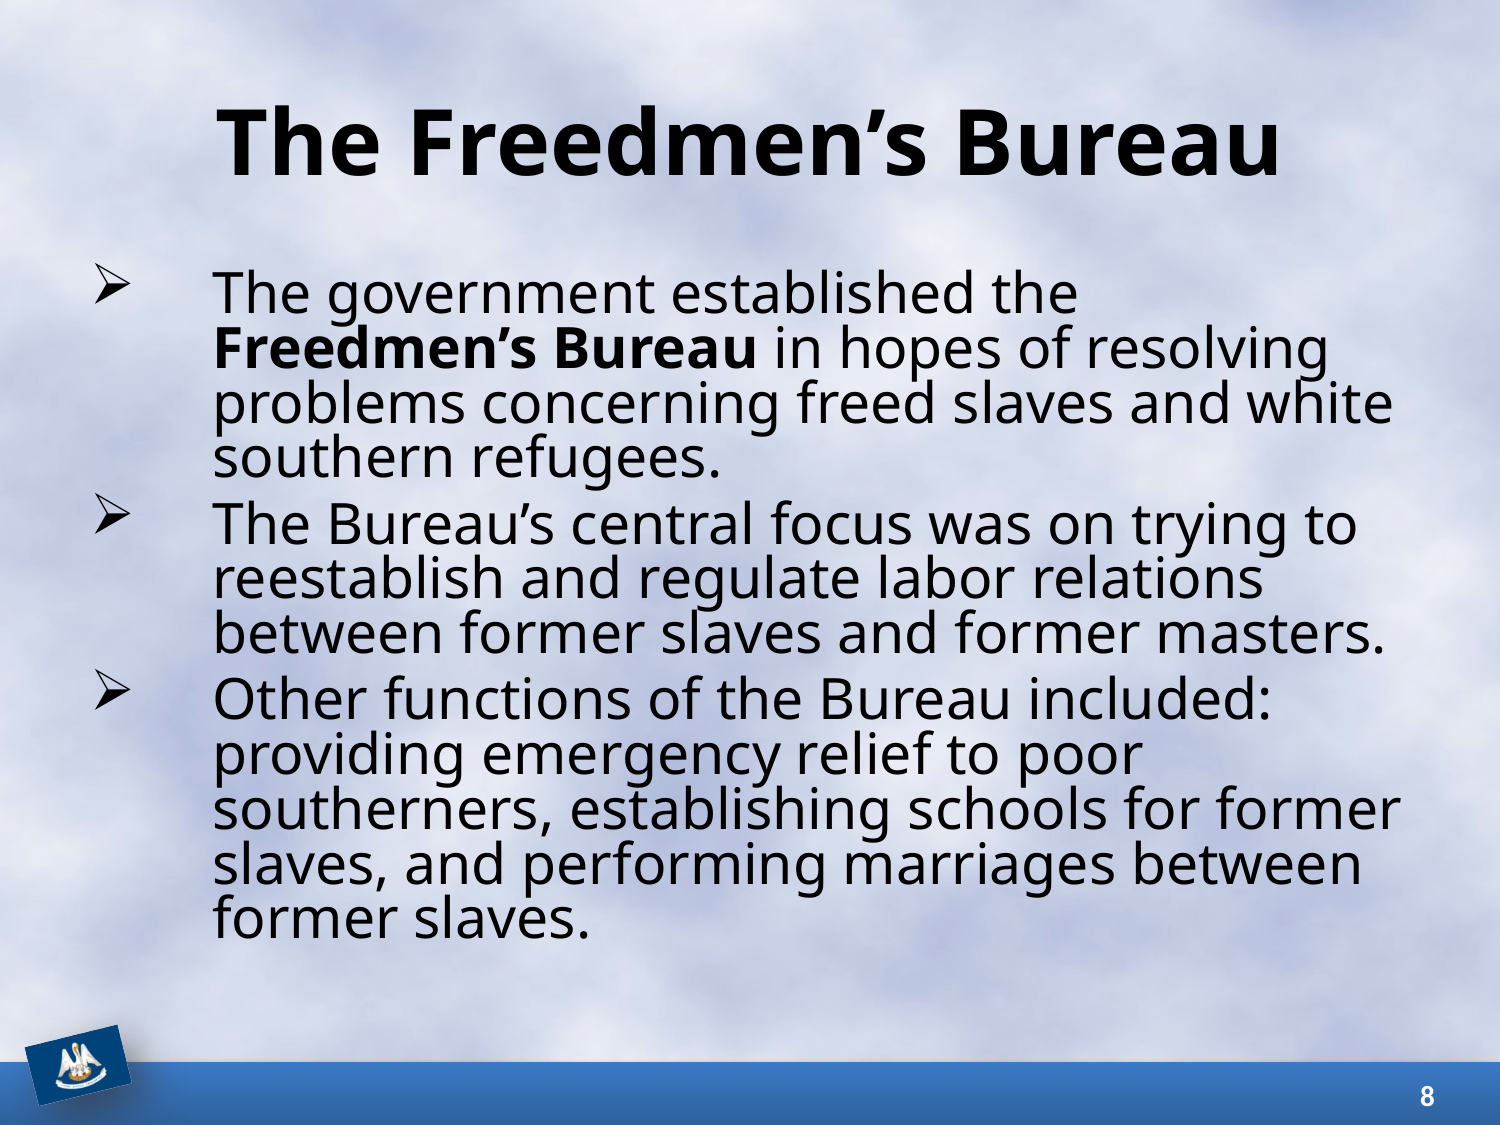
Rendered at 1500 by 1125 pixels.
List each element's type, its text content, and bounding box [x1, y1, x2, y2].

picture [0, 0, 1500, 1105]
slide_number 8 [1100, 1065, 1450, 1125]
title The Freedmen’s Bureau [75, 45, 1425, 233]
list The government established the Freedmen’s Bureau in hopes of resolving problems concerning freed slaves and white southern refugees. The Bureau’s central focus was on trying to reestablish and regulate labor relations between former slaves and former masters. Other functions of the Bureau included: providing emergency relief to poor southerners, establishing schools for former slaves, and performing marriages between former slaves. [75, 262, 1425, 1005]
